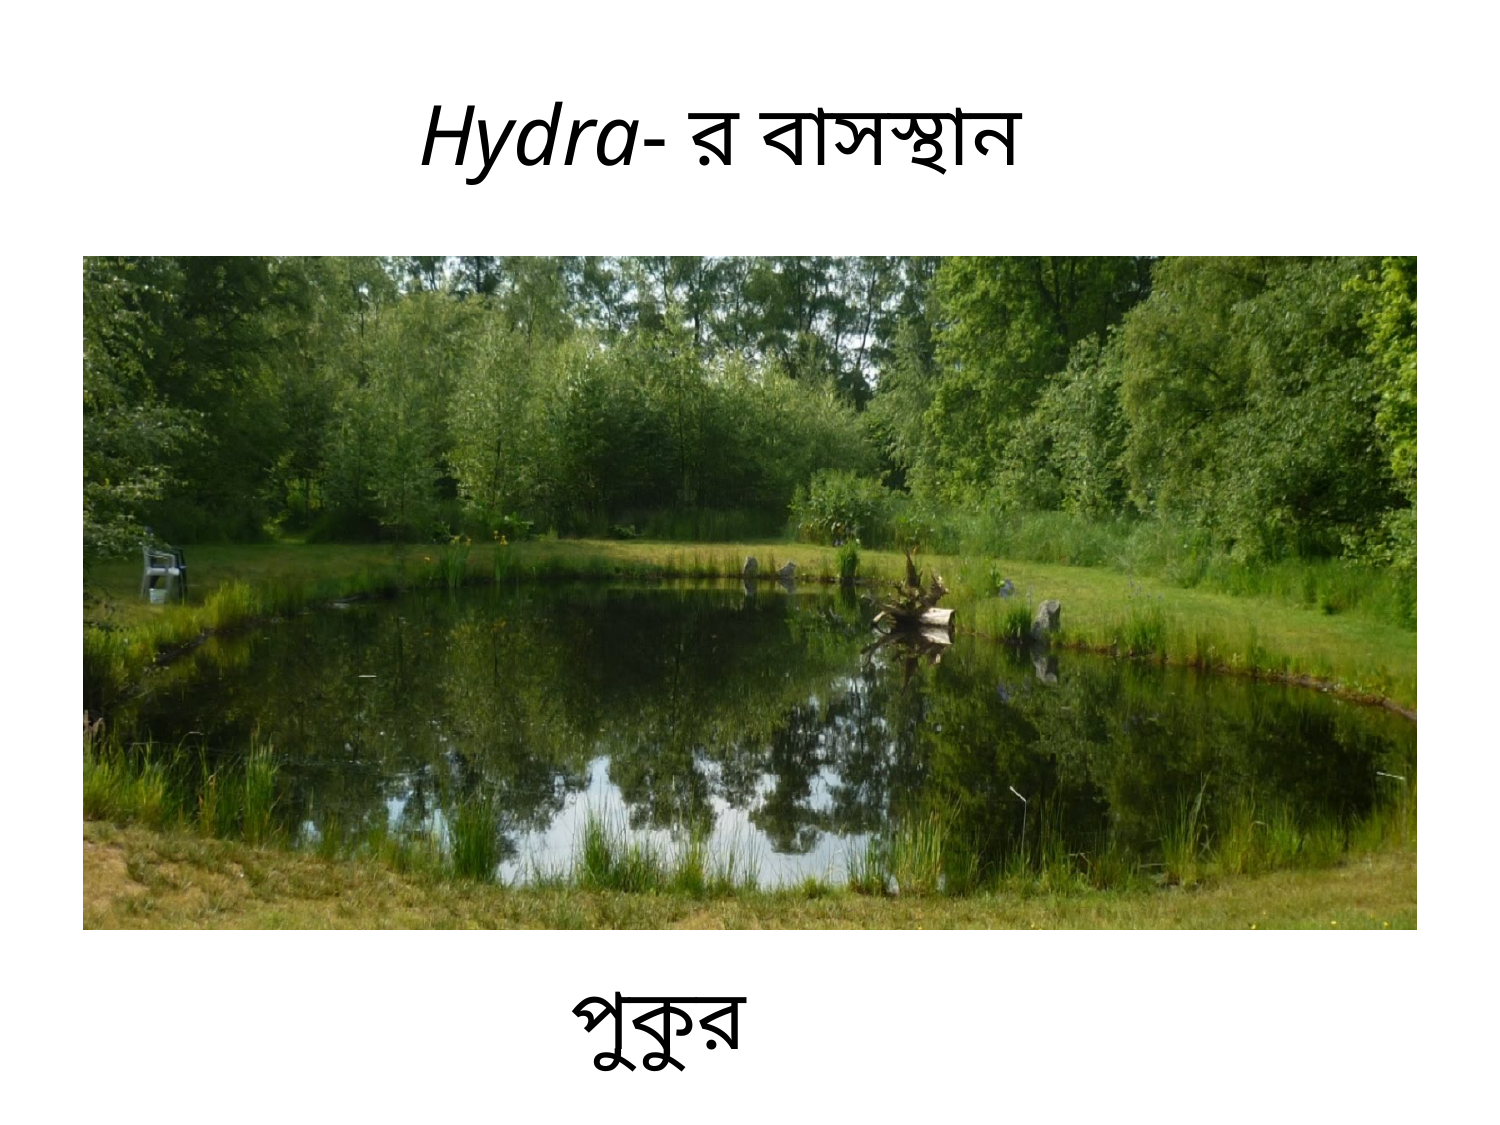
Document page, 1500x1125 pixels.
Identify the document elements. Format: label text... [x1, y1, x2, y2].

text_box Hydra- র বাসস্থান [403, 75, 1059, 190]
text_box পুকুর [555, 958, 762, 1074]
picture [82, 255, 1418, 930]
